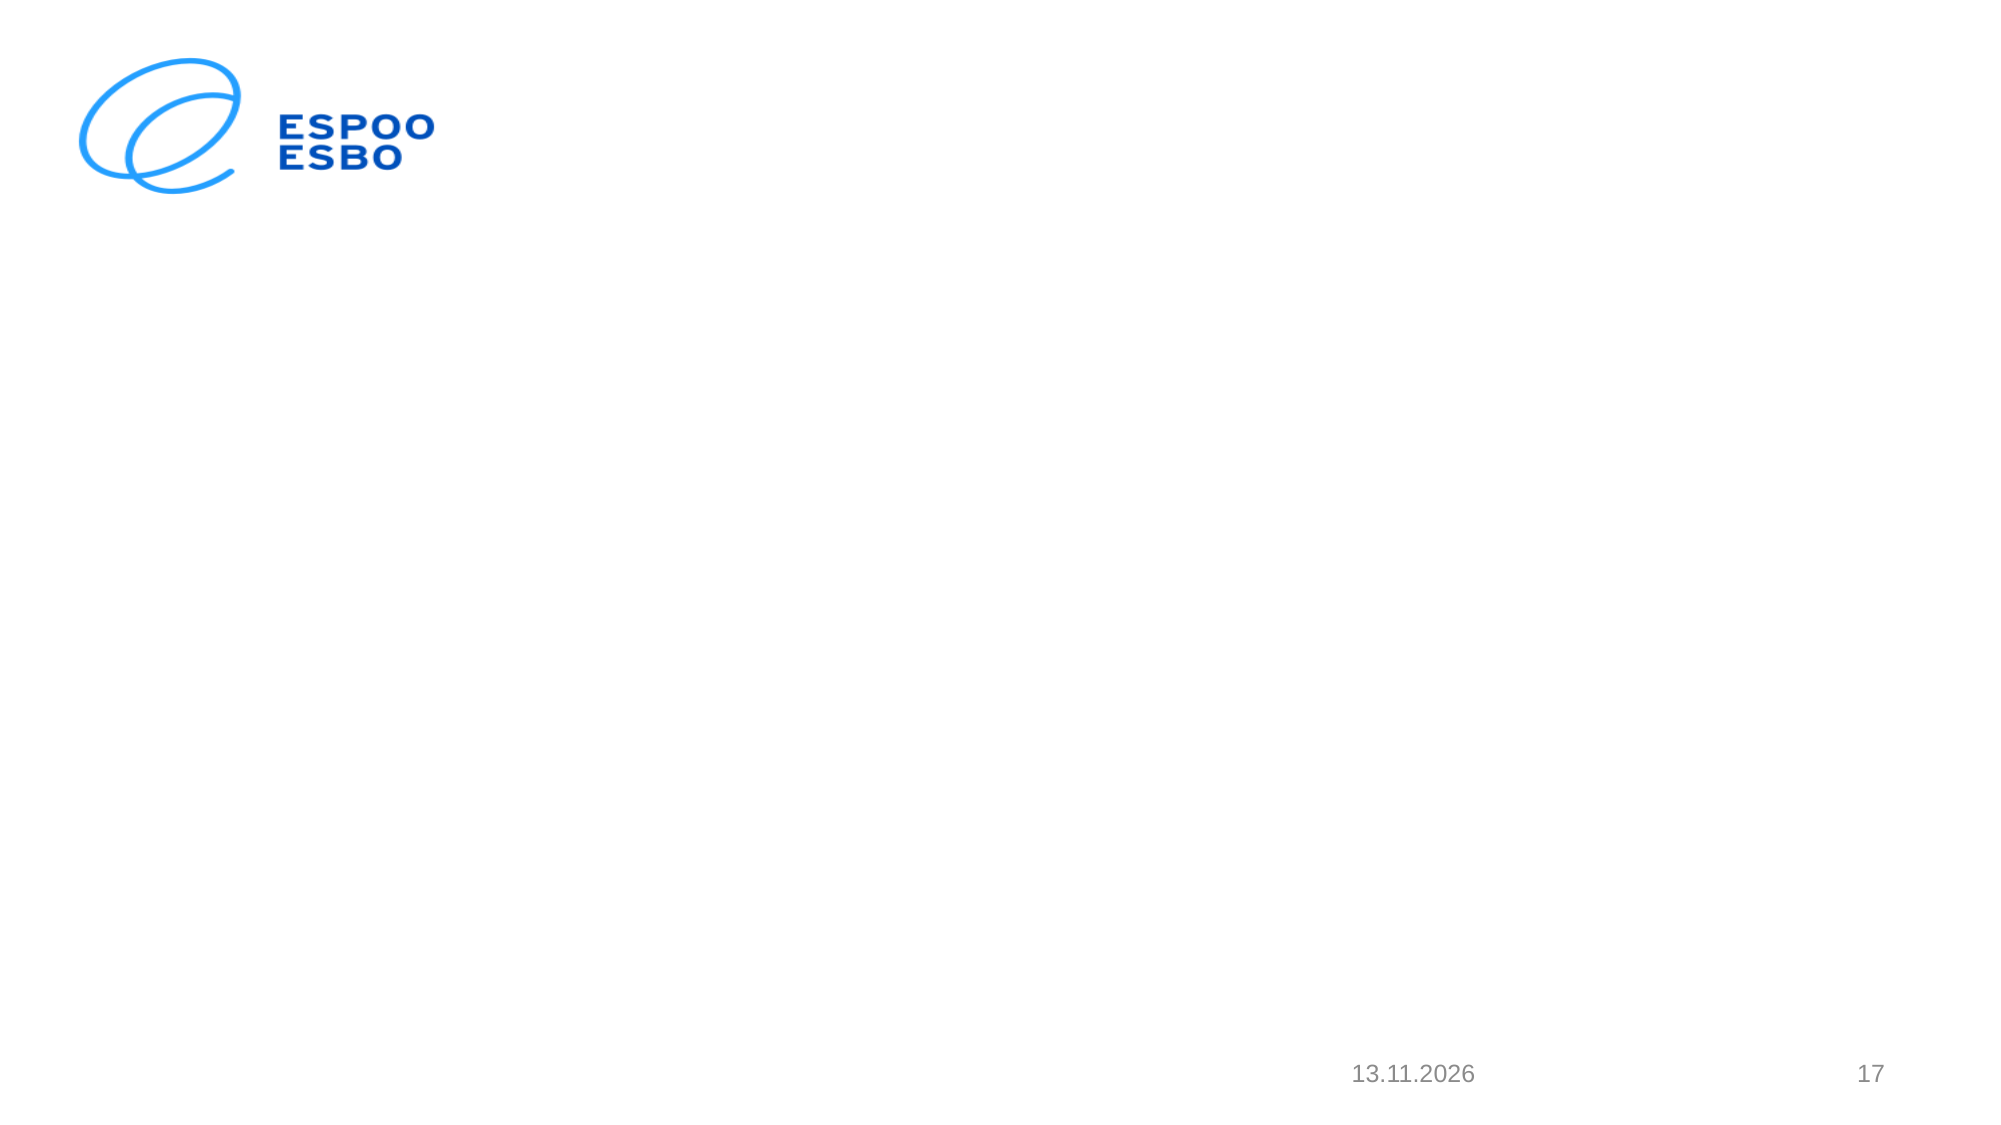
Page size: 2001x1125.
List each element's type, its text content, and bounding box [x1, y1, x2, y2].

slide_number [1336, 1042, 1615, 1103]
picture [39, 29, 473, 224]
slide_number 17 [1677, 1042, 1900, 1103]
